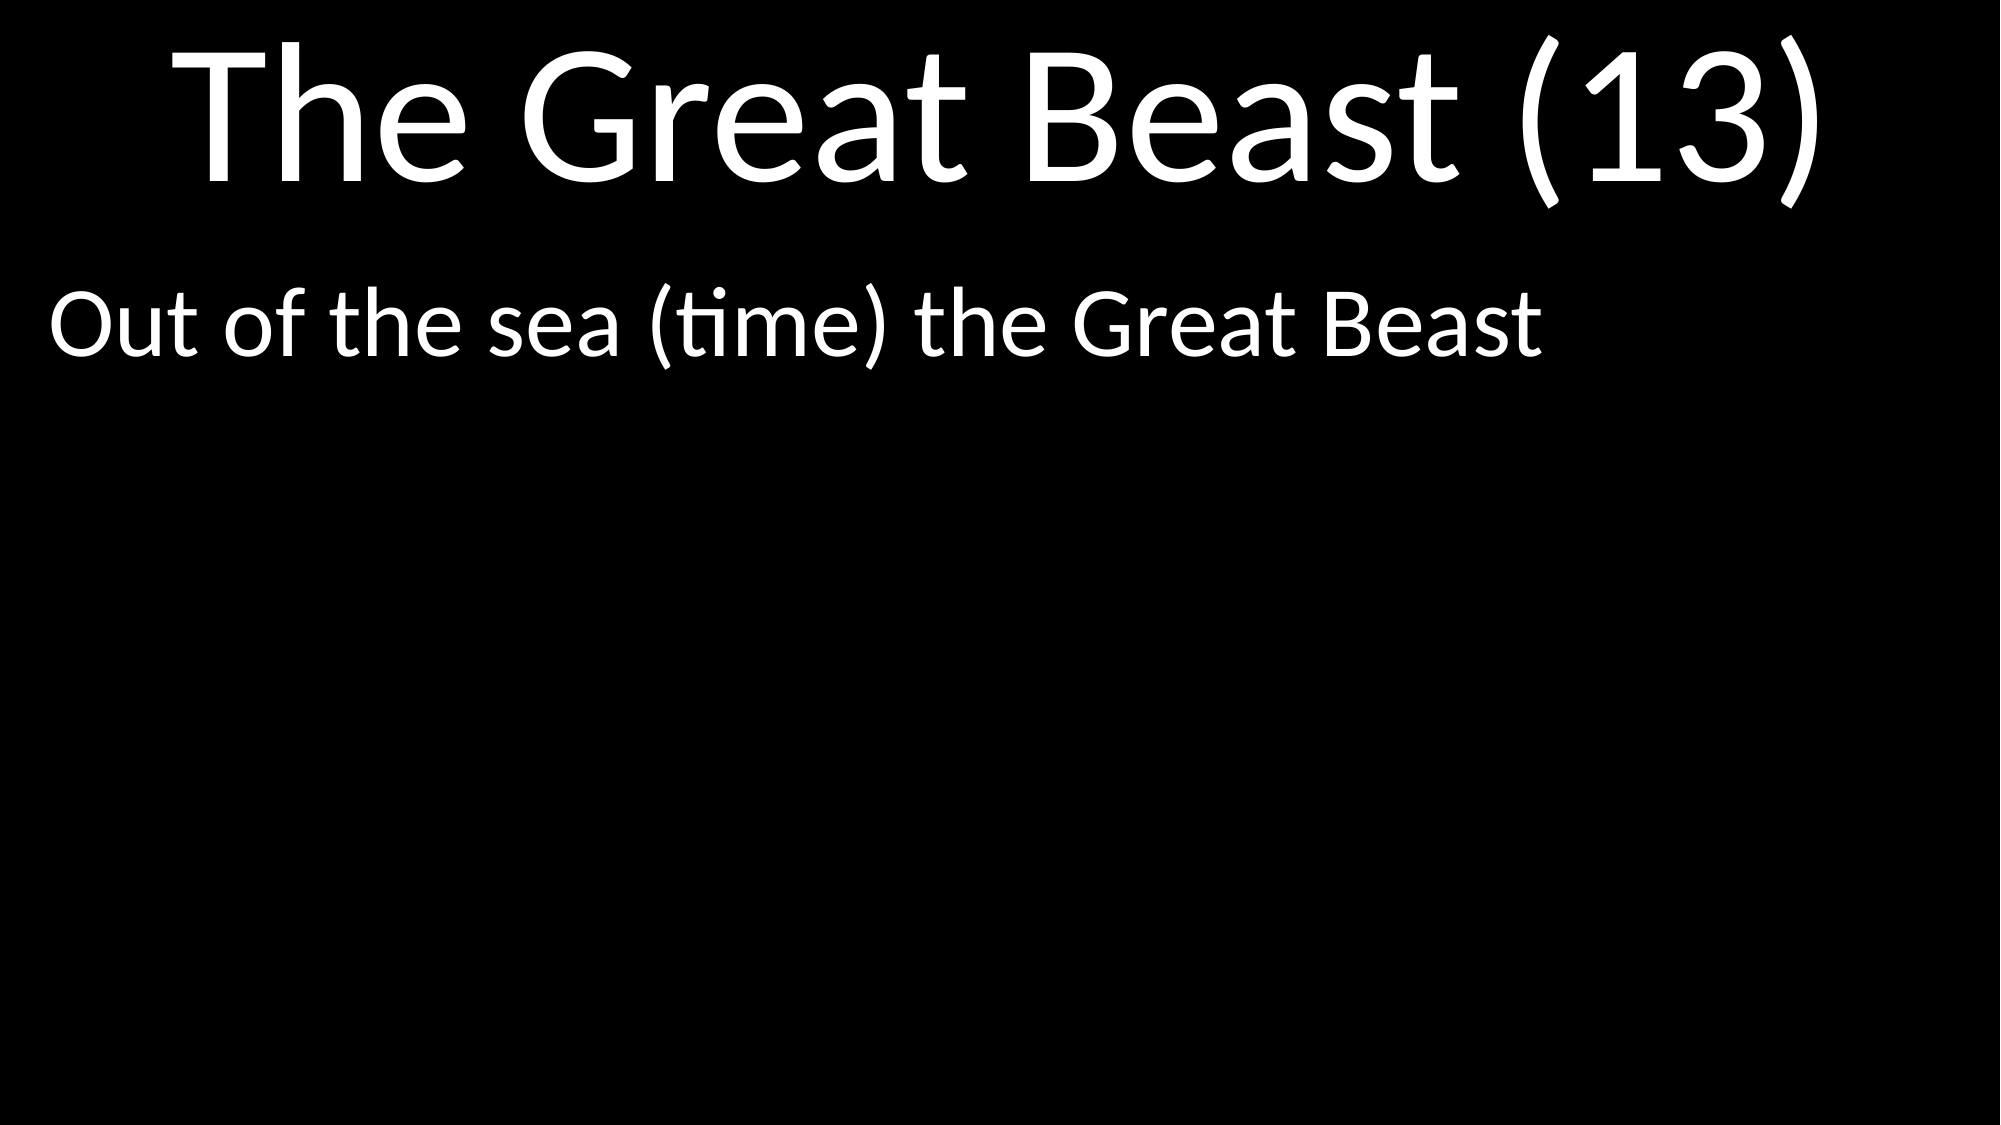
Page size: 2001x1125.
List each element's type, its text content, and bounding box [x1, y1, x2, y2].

list Out of the sea (time) the Great Beast [33, 262, 1993, 1125]
title The Great Beast (13) [2, 5, 2000, 230]
